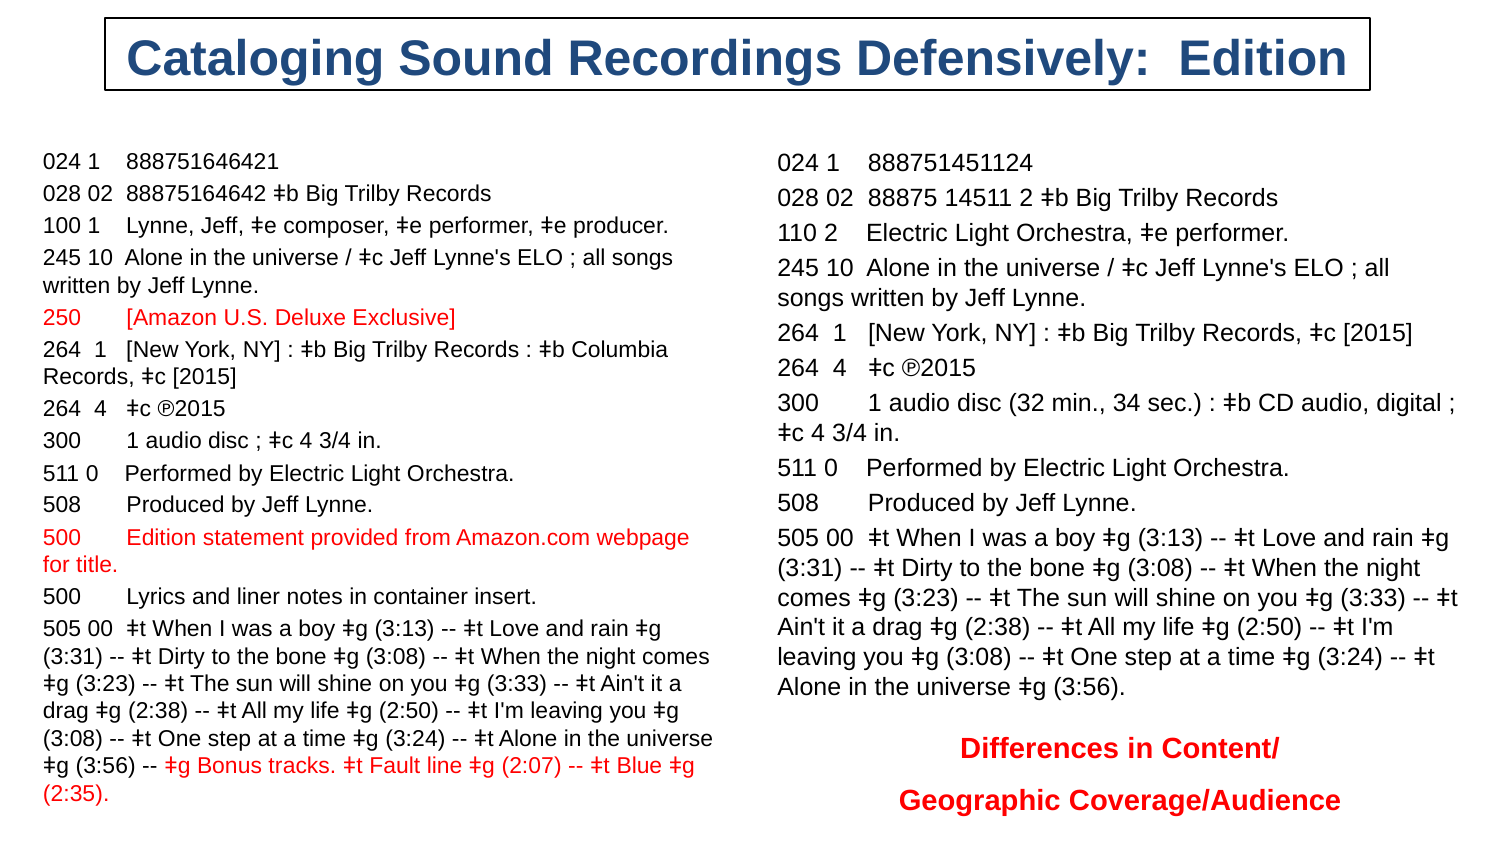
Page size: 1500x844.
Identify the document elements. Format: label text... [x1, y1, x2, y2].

text_box Differences in Content/ Geographic Coverage/Audience [882, 704, 1358, 824]
list 024 1 888751646421 028 02 88875164642 ǂb Big Trilby Records 100 1 Lynne, Jeff, ǂe composer, ǂe performer, ǂe producer. 245 10 Alone in the universe / ǂc Jeff Lynne's ELO ; all songs written by Jeff Lynne. 250 [Amazon U.S. Deluxe Exclusive] 264 1 [New York, NY] : ǂb Big Trilby Records : ǂb Columbia Records, ǂc [2015] 264 4 ǂc ℗2015 300 1 audio disc ; ǂc 4 3/4 in. 511 0 Performed by Electric Light Orchestra. 508 Produced by Jeff Lynne. 500 Edition statement provided from Amazon.com webpage for title. 500 Lyrics and liner notes in container insert. 505 00 ǂt When I was a boy ǂg (3:13) -- ǂt Love and rain ǂg (3:31) -- ǂt Dirty to the bone ǂg (3:08) -- ǂt When the night comes ǂg (3:23) -- ǂt The sun will shine on you ǂg (3:33) -- ǂt Ain't it a drag ǂg (2:38) -- ǂt All my life ǂg (2:50) -- ǂt I'm leaving you ǂg (3:08) -- ǂt One step at a time ǂg (3:24) -- ǂt Alone in the universe ǂg (3:56) -- ǂg Bonus tracks. ǂt Fault line ǂg (2:07) -- ǂt Blue ǂg (2:35). [28, 139, 738, 808]
list 024 1 888751451124 028 02 88875 14511 2 ǂb Big Trilby Records 110 2 Electric Light Orchestra, ǂe performer. 245 10 Alone in the universe / ǂc Jeff Lynne's ELO ; all songs written by Jeff Lynne. 264 1 [New York, NY] : ǂb Big Trilby Records, ǂc [2015] 264 4 ǂc ℗2015 300 1 audio disc (32 min., 34 sec.) : ǂb CD audio, digital ; ǂc 4 3/4 in. 511 0 Performed by Electric Light Orchestra. 508 Produced by Jeff Lynne. 505 00 ǂt When I was a boy ǂg (3:13) -- ǂt Love and rain ǂg (3:31) -- ǂt Dirty to the bone ǂg (3:08) -- ǂt When the night comes ǂg (3:23) -- ǂt The sun will shine on you ǂg (3:33) -- ǂt Ain't it a drag ǂg (2:38) -- ǂt All my life ǂg (2:50) -- ǂt I'm leaving you ǂg (3:08) -- ǂt One step at a time ǂg (3:24) -- ǂt Alone in the universe ǂg (3:56). [762, 139, 1479, 727]
title Cataloging Sound Recordings Defensively: Edition [105, 18, 1371, 90]
